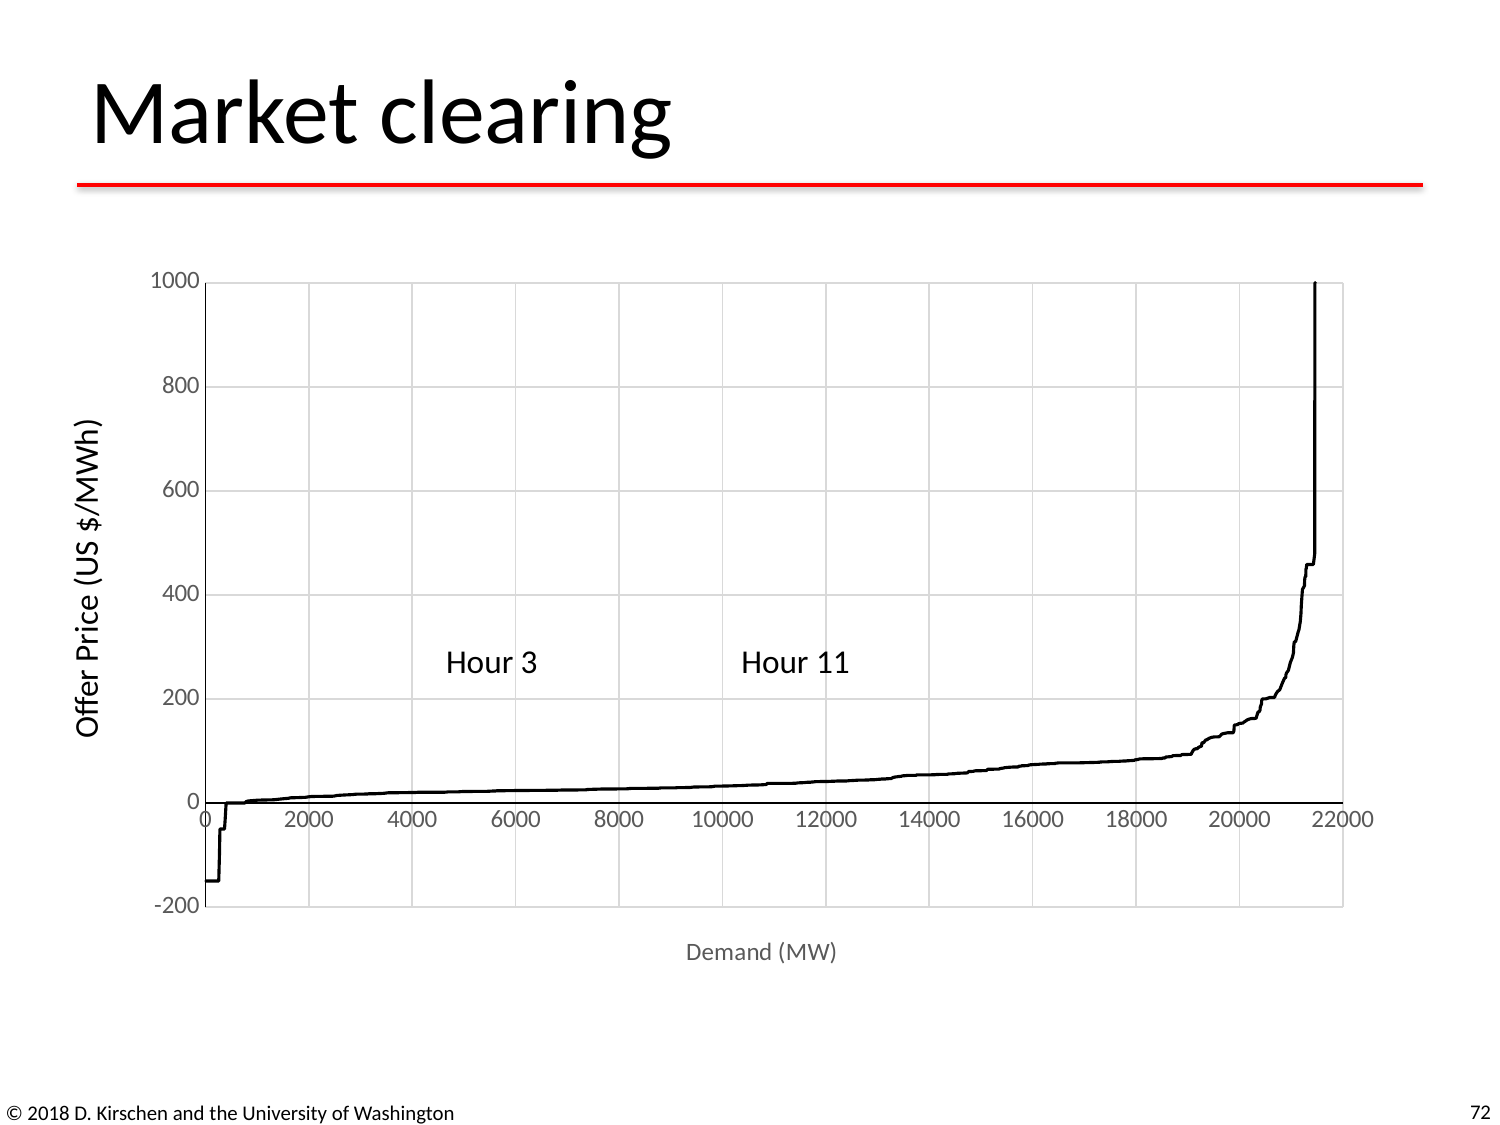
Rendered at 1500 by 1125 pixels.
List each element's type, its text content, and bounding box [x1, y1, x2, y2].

text_box Offer Price (US $/MWh) [49, 488, 118, 746]
slide_number © 2018 D. Kirschen and the University of Washington [0, 1082, 573, 1125]
slide_number 72 [1156, 1081, 1500, 1125]
title Market clearing [75, 19, 1425, 195]
chart [123, 255, 1400, 1000]
